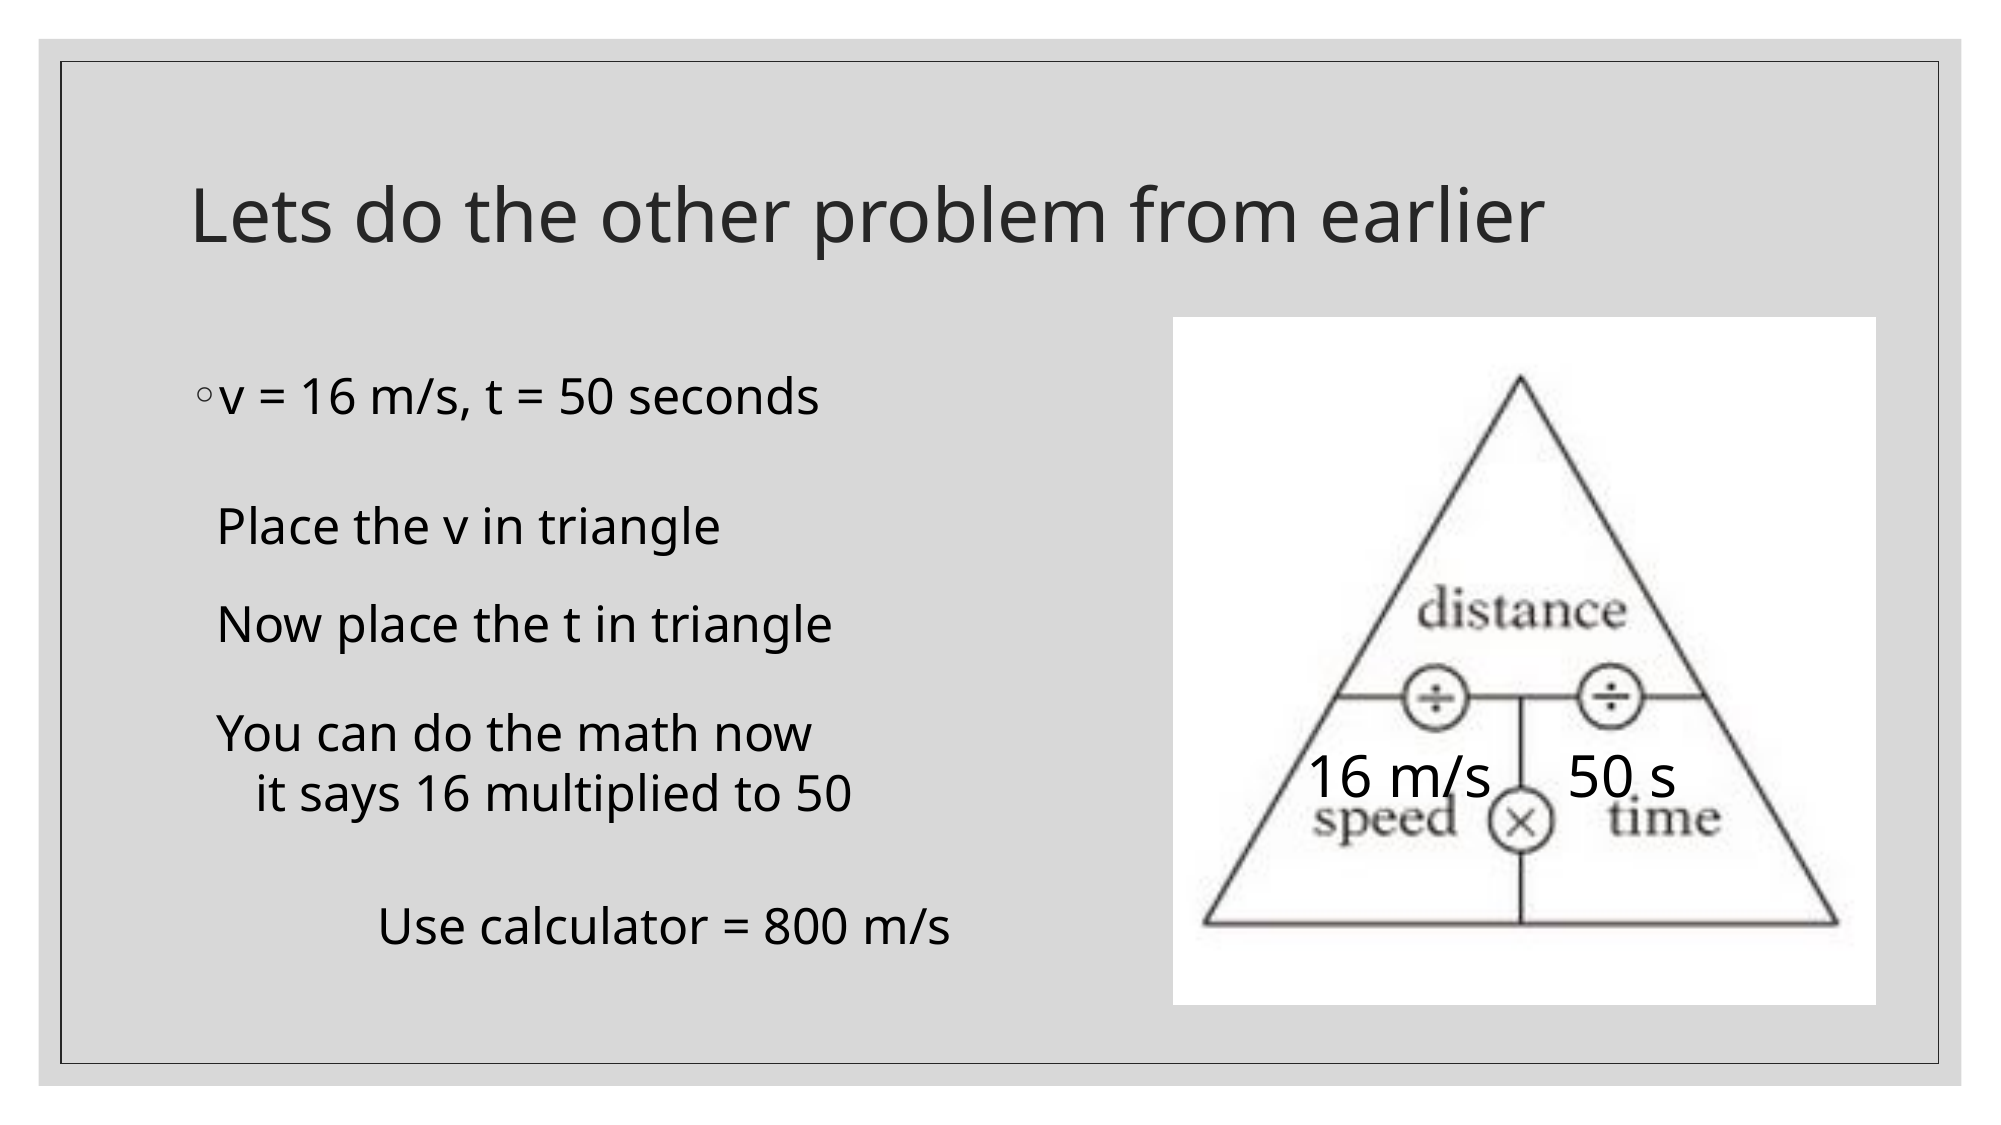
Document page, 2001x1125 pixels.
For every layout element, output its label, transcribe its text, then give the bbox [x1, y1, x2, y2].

title Lets do the other problem from earlier [174, 105, 1825, 331]
text_box You can do the math now it says 16 multiplied to 50 [202, 693, 1042, 829]
text_box Now place the t in triangle [202, 584, 920, 660]
list v = 16 m/s, t = 50 seconds [174, 345, 1168, 977]
picture [1173, 317, 1876, 1005]
text_box Use calculator = 800 m/s [363, 887, 1081, 962]
text_box Place the v in triangle [202, 486, 827, 562]
